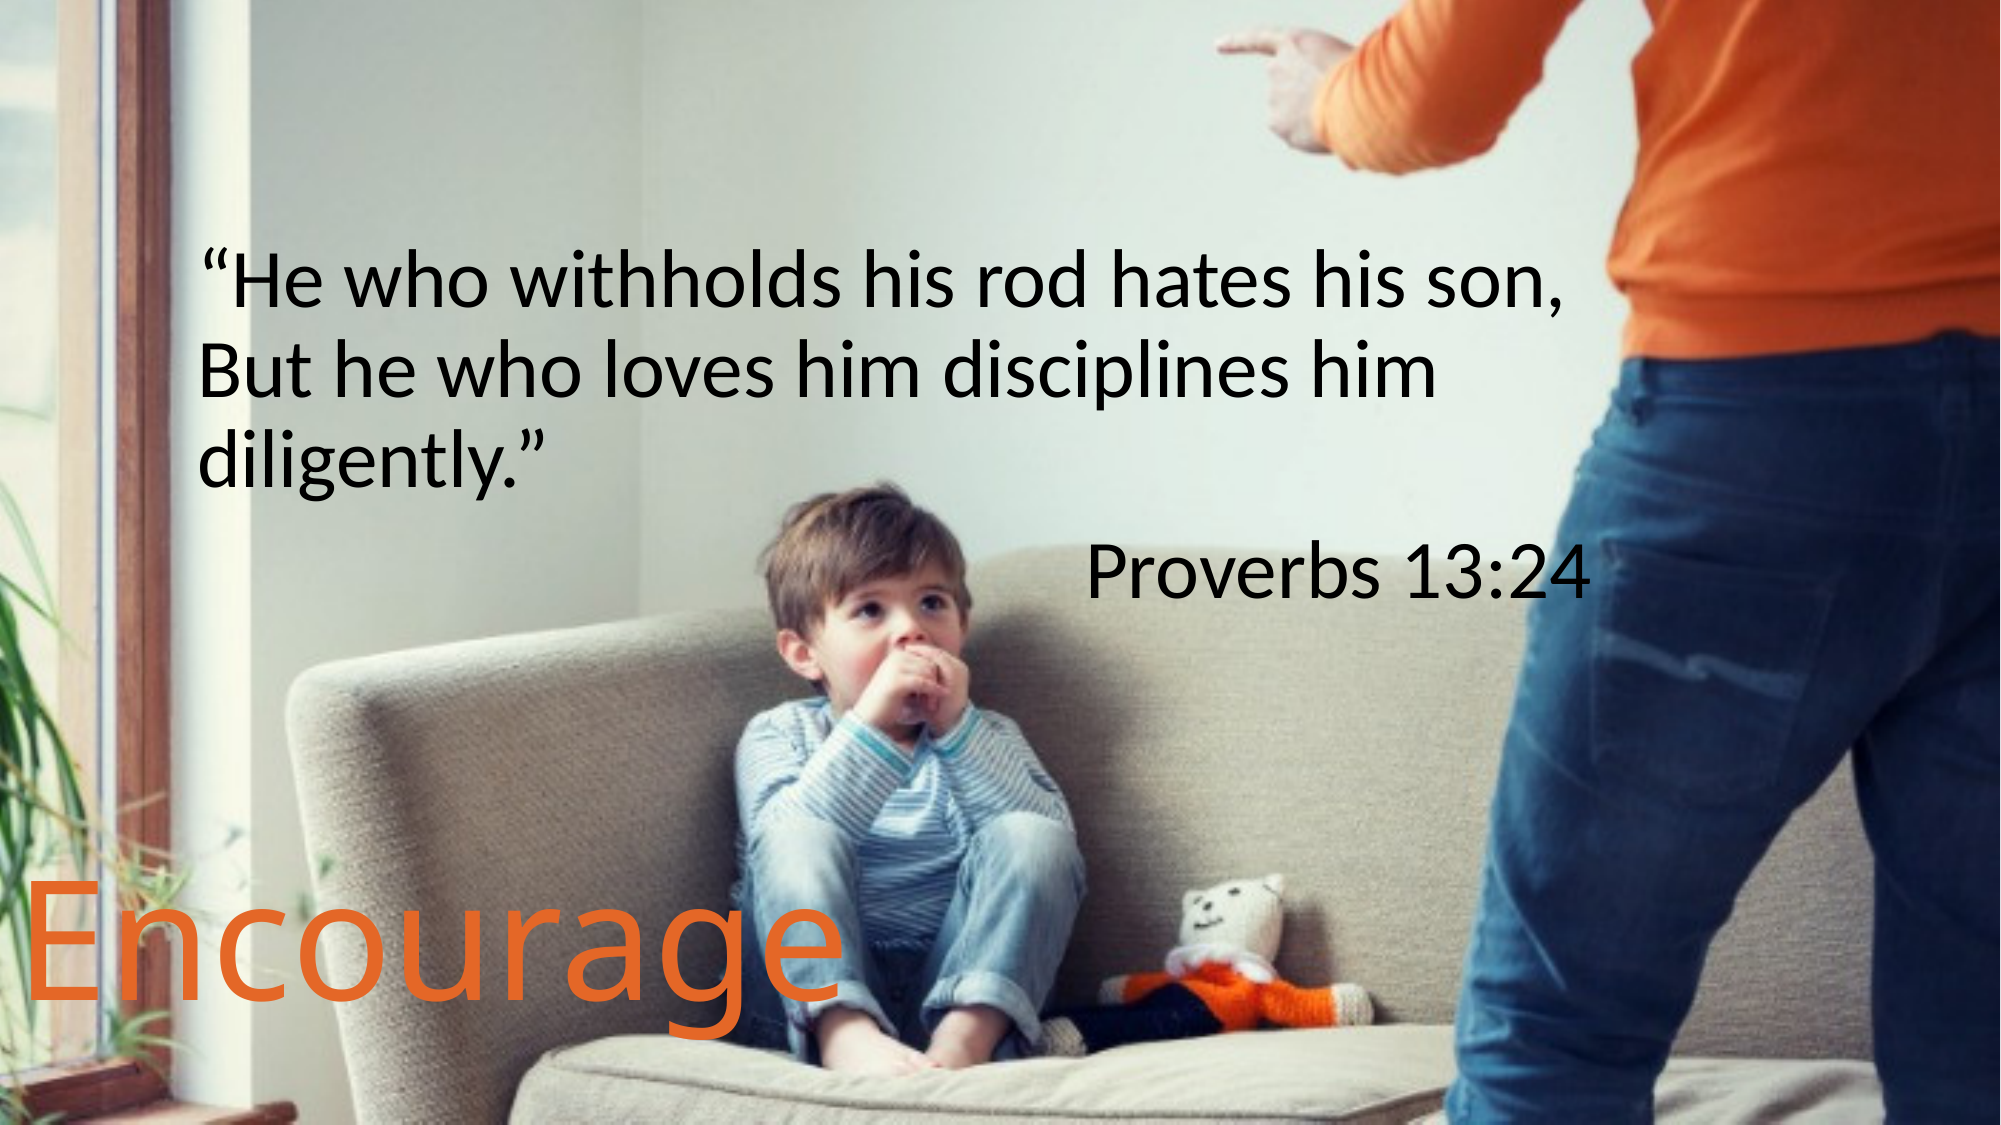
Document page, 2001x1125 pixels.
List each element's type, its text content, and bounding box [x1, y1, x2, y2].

subtitle “He who withholds his rod hates his son, But he who loves him disciplines him diligently.” Proverbs 13:24 [182, 15, 1608, 639]
text_box Encourage [0, 826, 1126, 1041]
picture [0, 0, 2001, 1125]
